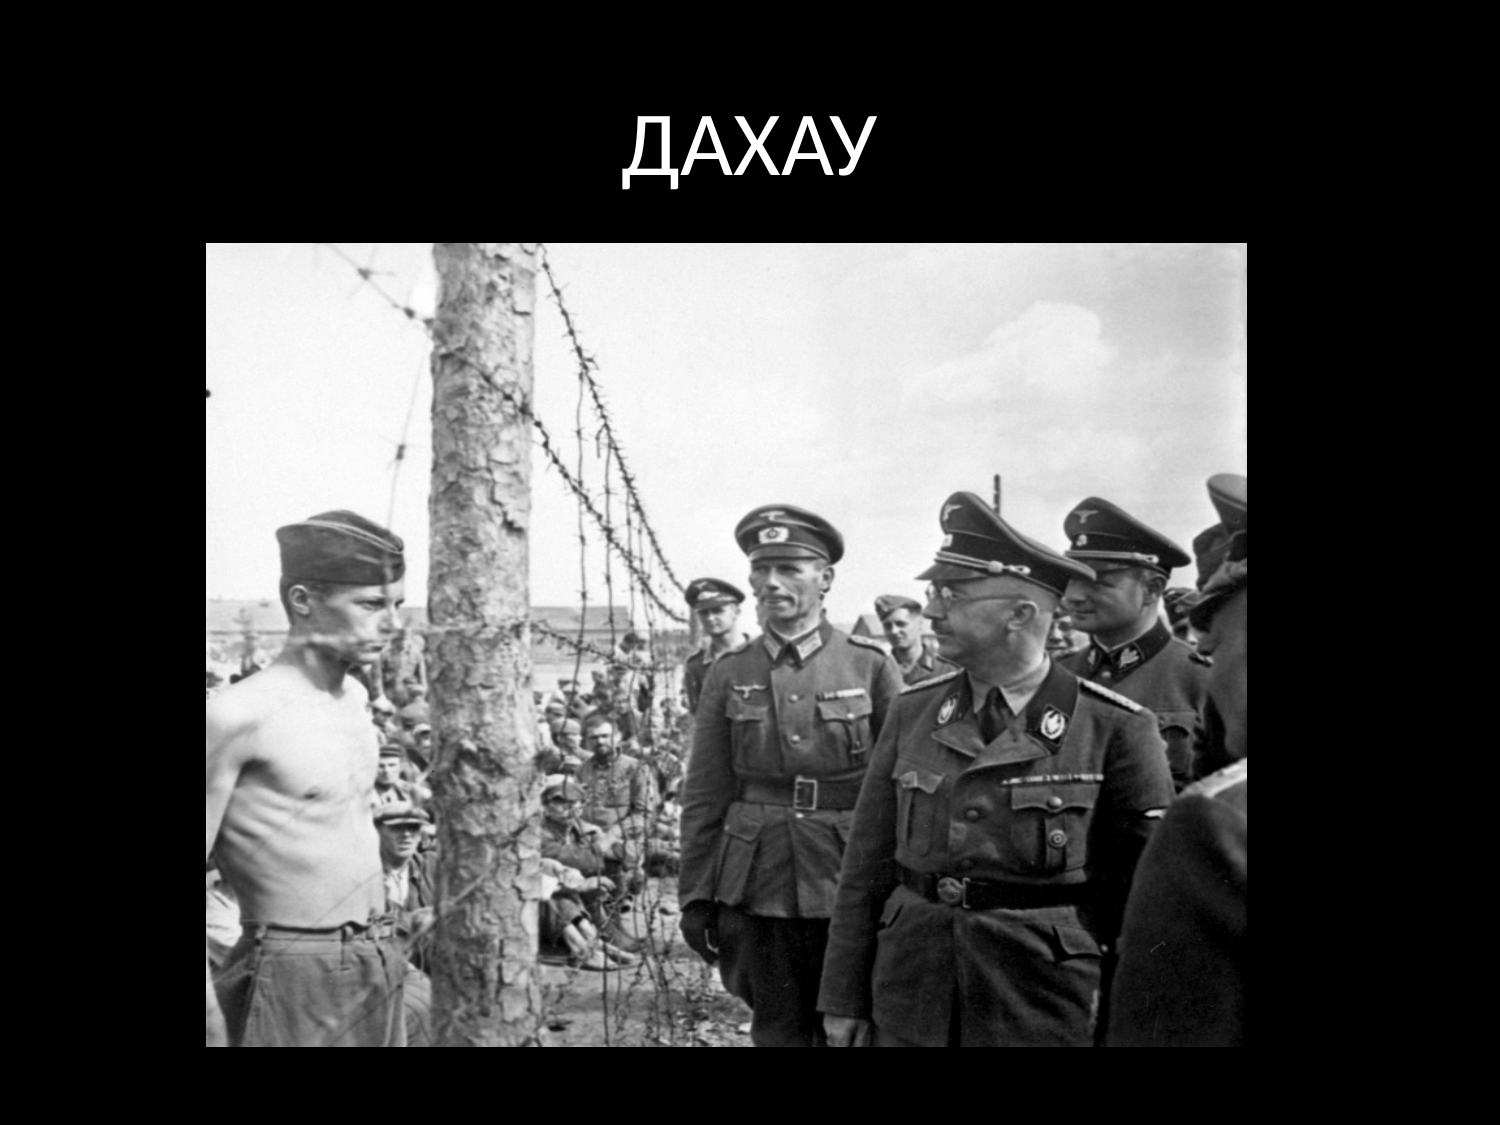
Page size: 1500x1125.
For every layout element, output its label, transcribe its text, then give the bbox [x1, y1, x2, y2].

title ДАХАУ [75, 45, 1425, 233]
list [206, 243, 1247, 1047]
